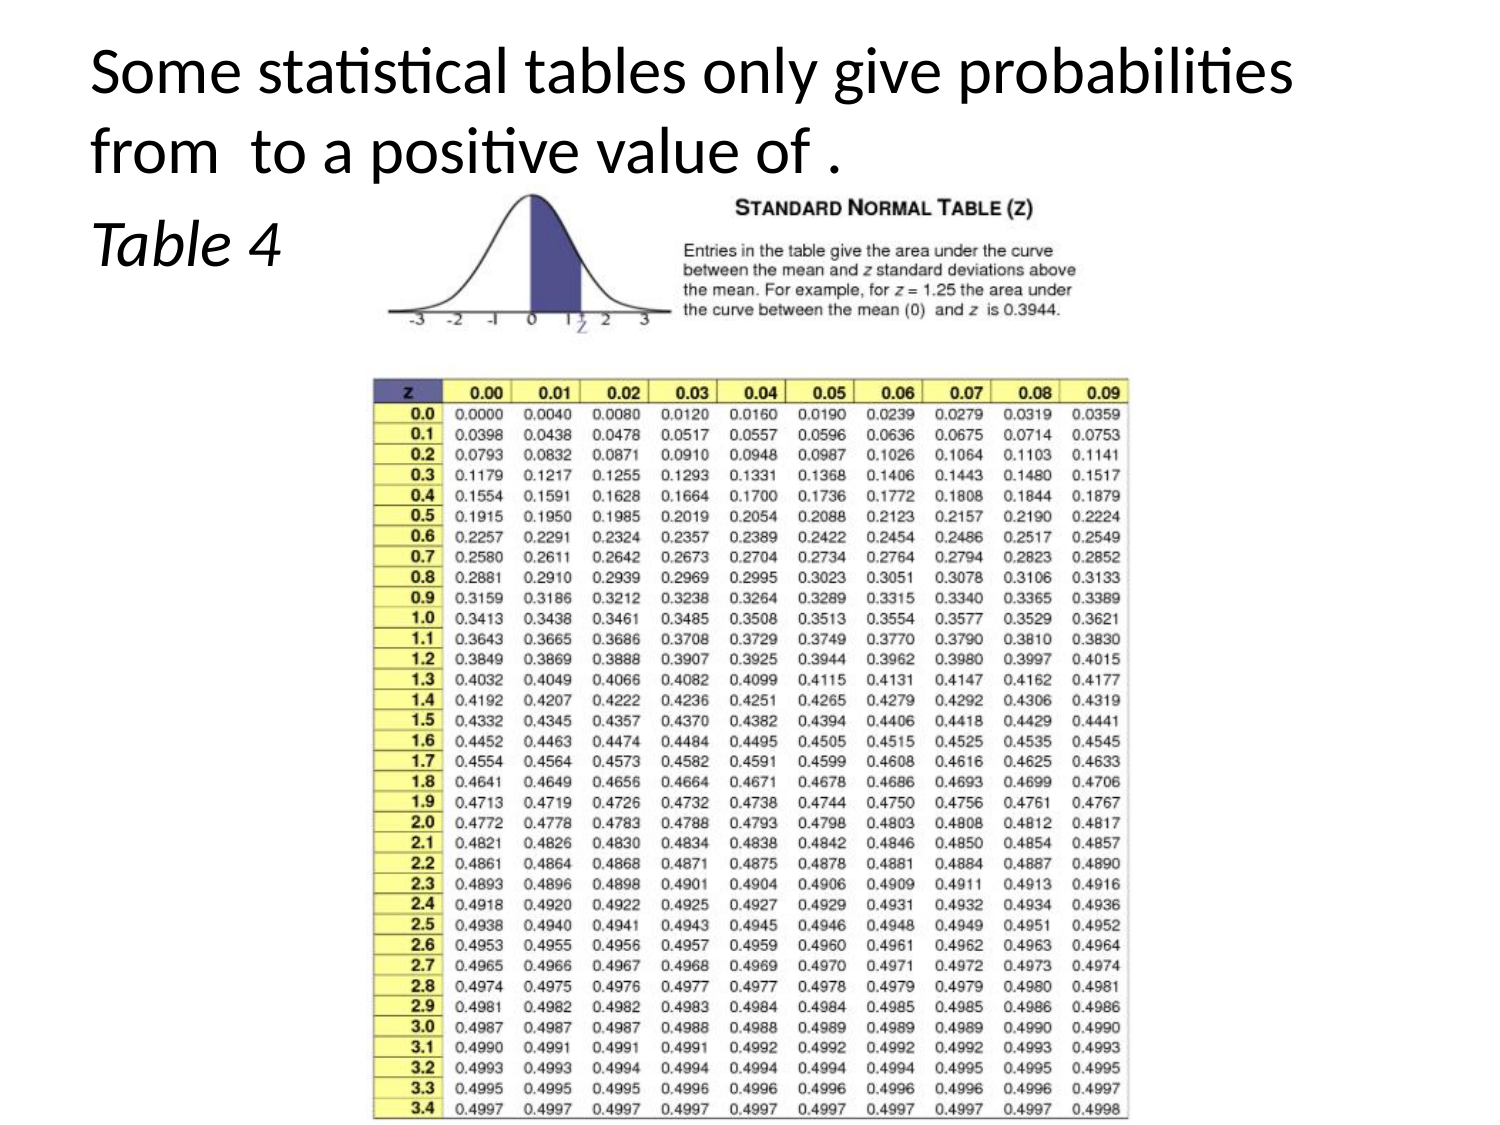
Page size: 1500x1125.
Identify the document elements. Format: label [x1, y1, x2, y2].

picture [365, 184, 1135, 1125]
